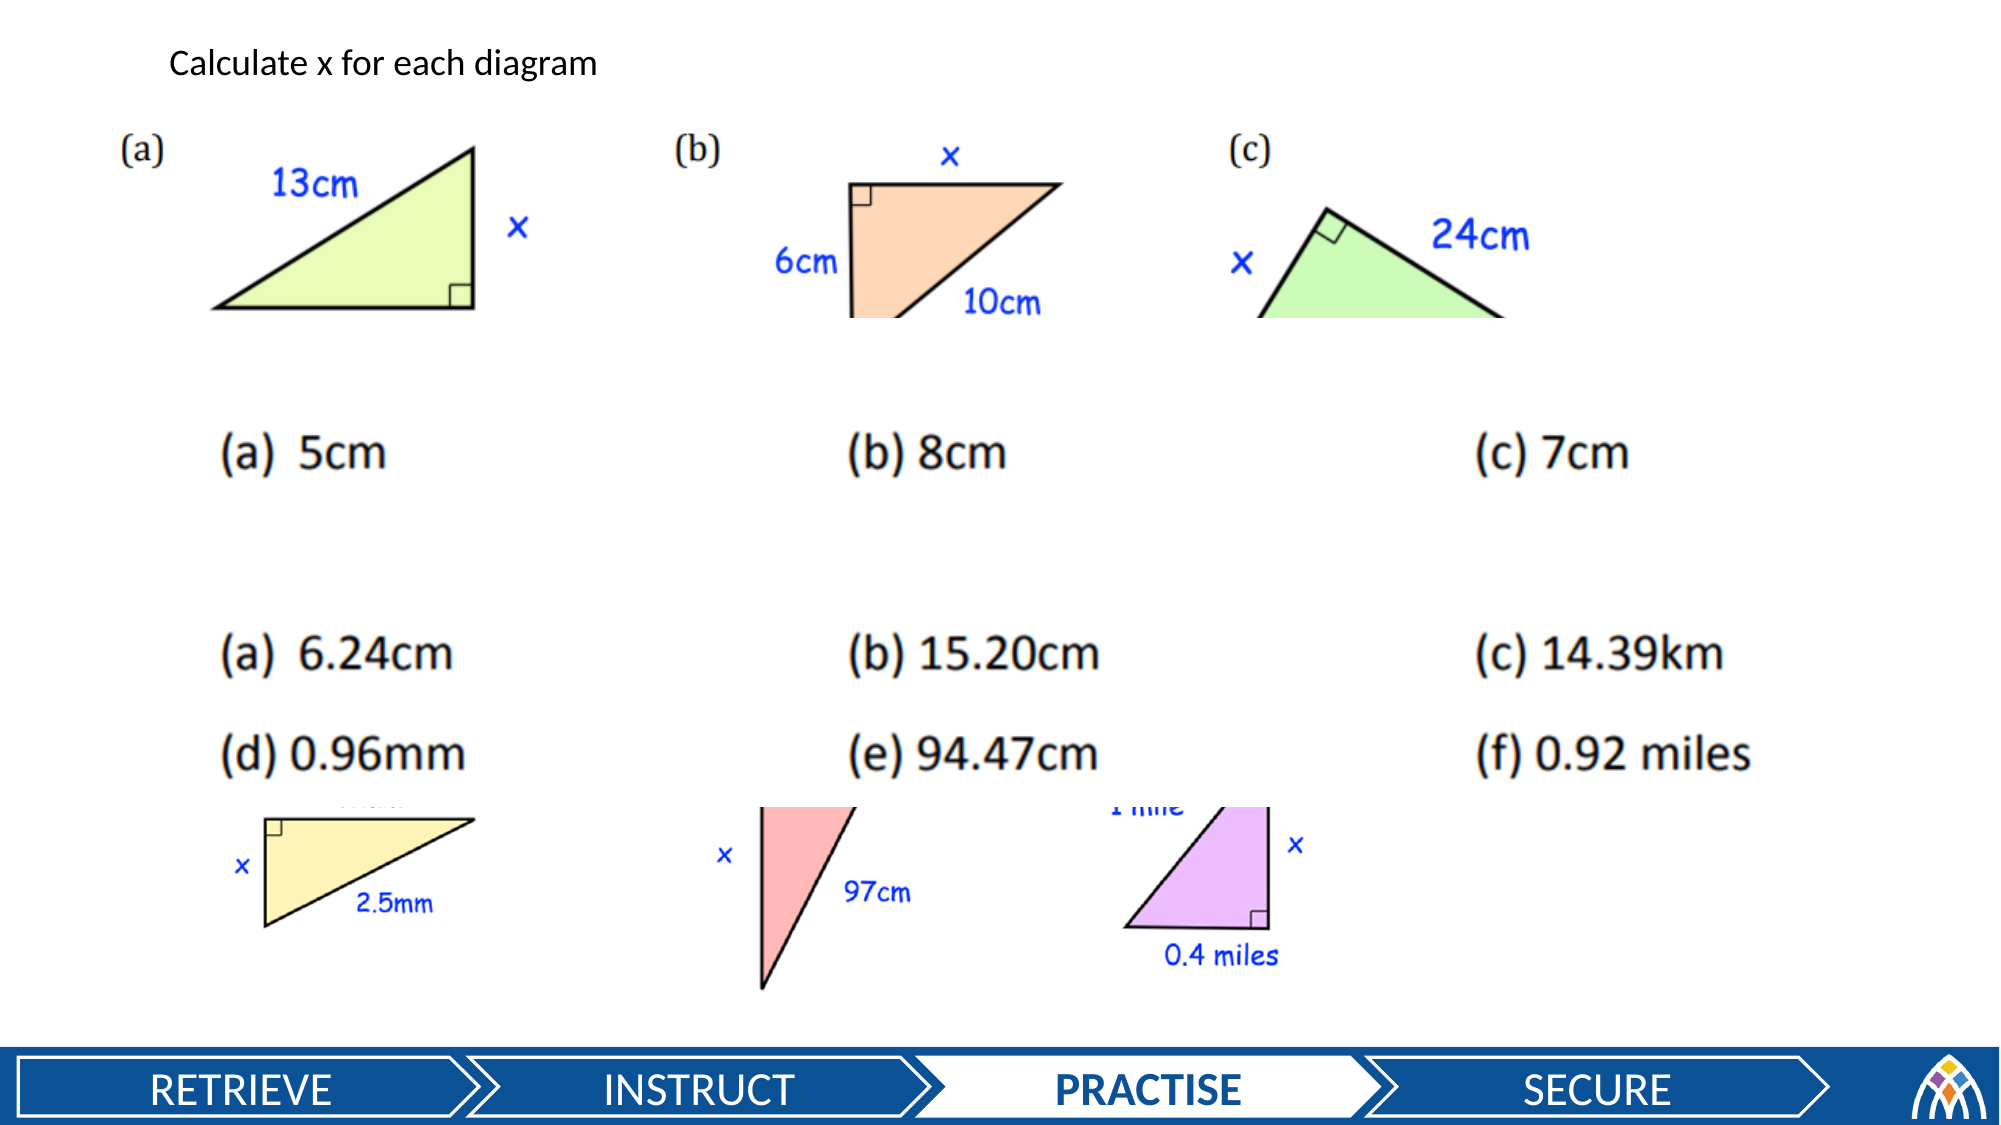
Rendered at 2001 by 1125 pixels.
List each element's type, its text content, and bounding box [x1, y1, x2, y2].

picture [85, 90, 1826, 1004]
picture [1910, 1053, 1991, 1120]
text_box Calculate x for each diagram [154, 30, 1105, 90]
